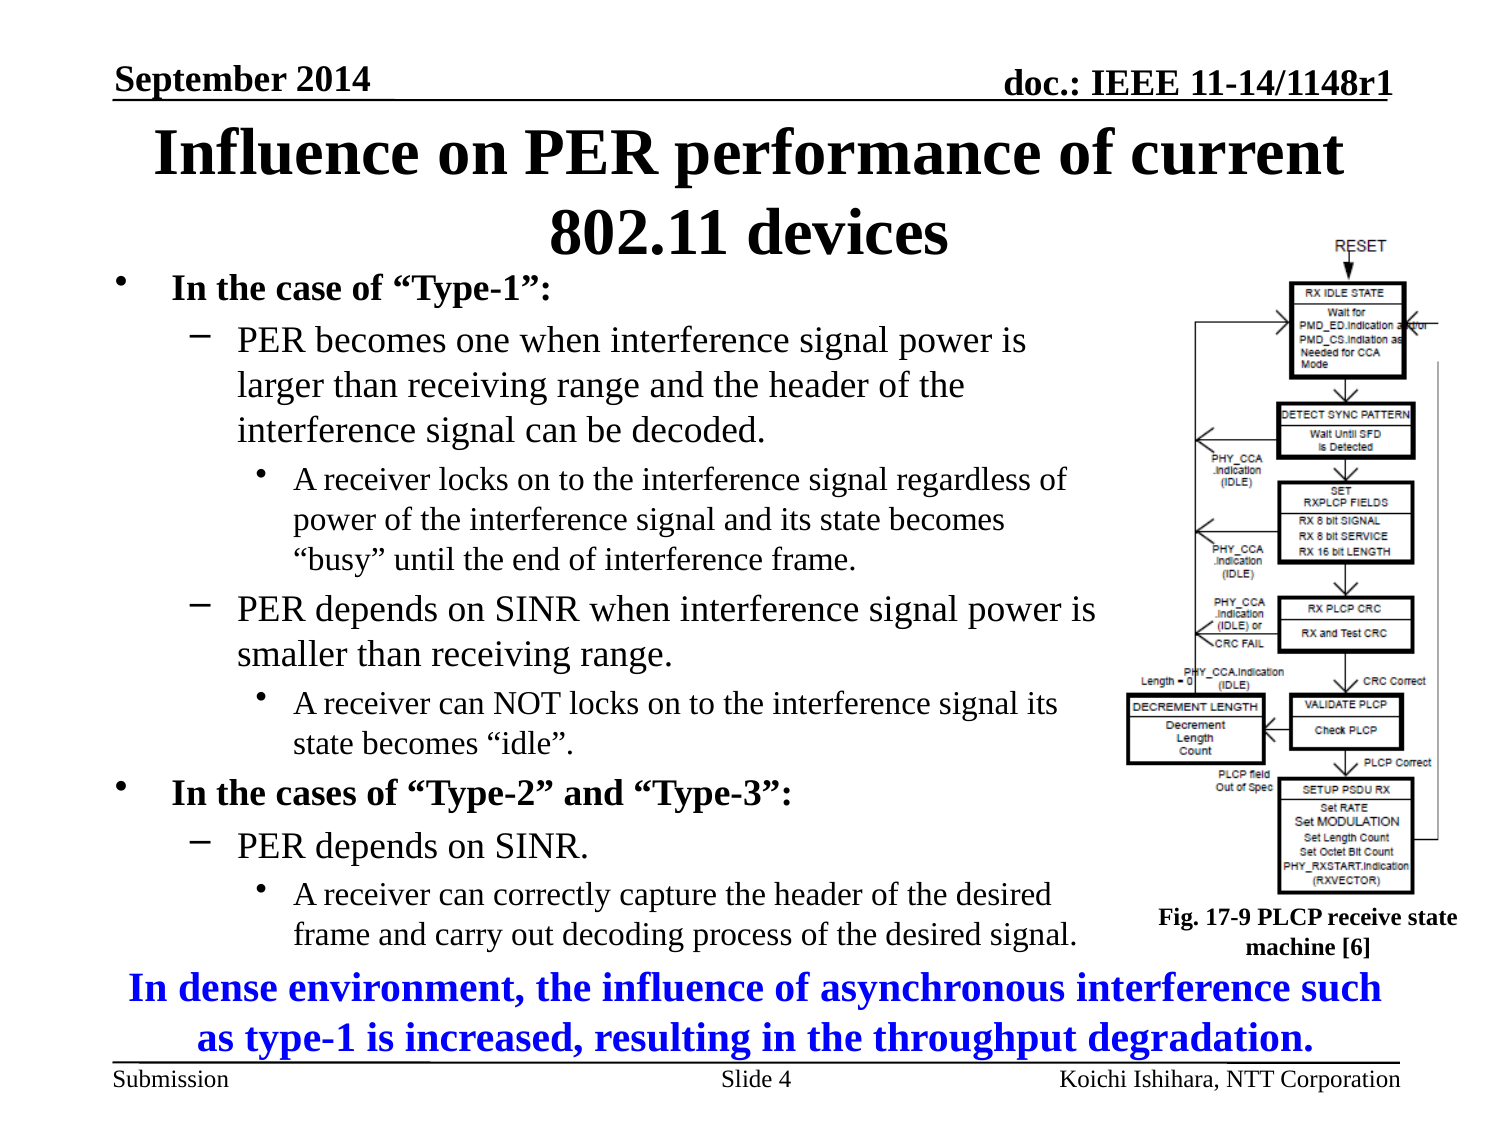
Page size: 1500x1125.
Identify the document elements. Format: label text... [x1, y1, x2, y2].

text_box In dense environment, the influence of asynchronous interference such as type-1 is increased, resulting in the throughput degradation. [100, 952, 1412, 1068]
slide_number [114, 54, 423, 100]
text_box Fig. 17-9 PLCP receive state machine [6] [1110, 893, 1500, 968]
list In the case of “Type-1”: PER becomes one when interference signal power is larger than receiving range and the header of the interference signal can be decoded. A receiver locks on to the interference signal regardless of power of the interference signal and its state becomes “busy” until the end of interference frame. PER depends on SINR when interference signal power is smaller than receiving range. A receiver can NOT locks on to the interference signal its state becomes “idle”. In the cases of “Type-2” and “Type-3”: PER depends on SINR. A receiver can correctly capture the header of the desired frame and carry out decoding process of the desired signal. [99, 255, 1110, 984]
title Influence on PER performance of current 802.11 devices [112, 99, 1388, 255]
slide_number Slide 4 [712, 1068, 800, 1123]
footer Koichi Ishihara, NTT Corporation [878, 1068, 1402, 1093]
picture [1115, 231, 1439, 906]
